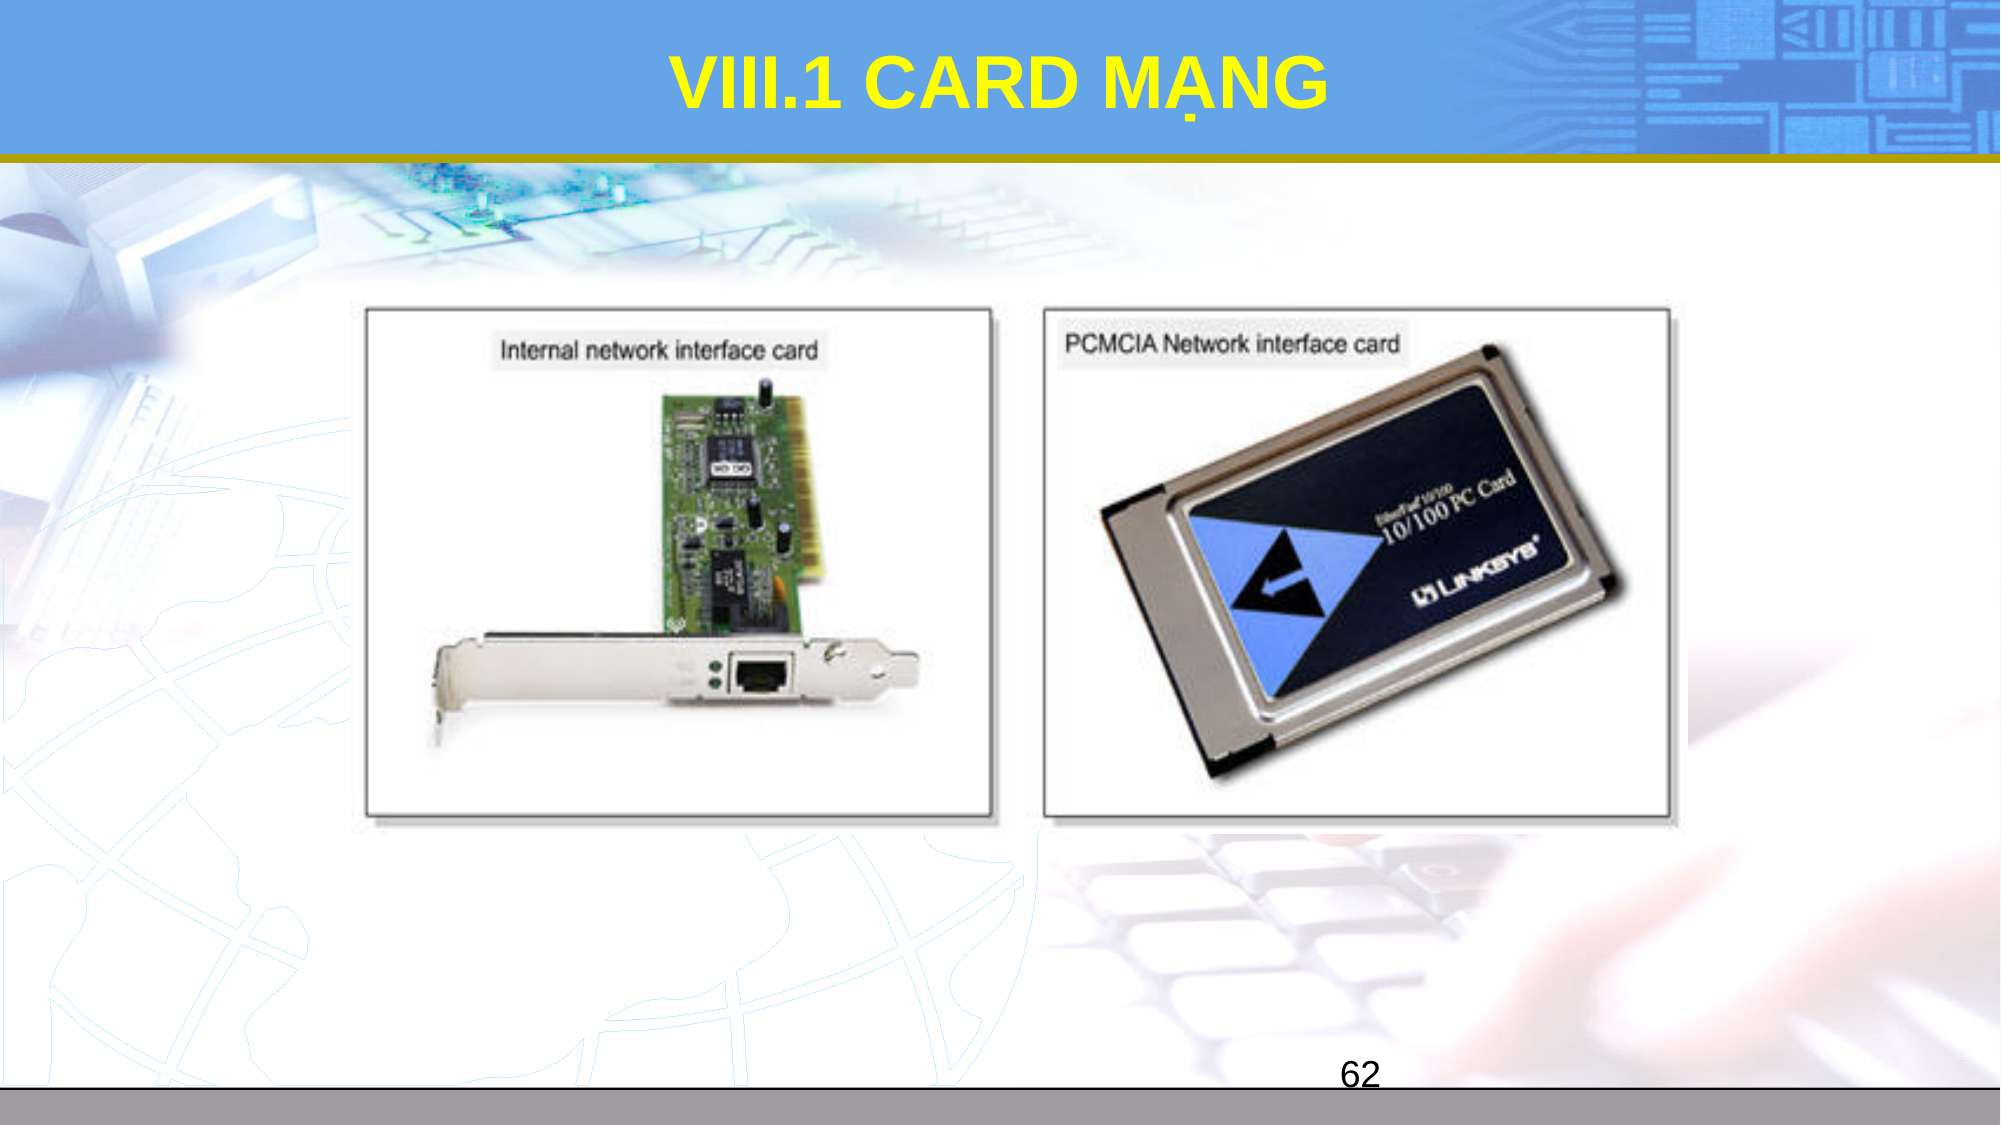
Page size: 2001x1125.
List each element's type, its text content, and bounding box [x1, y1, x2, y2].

picture [0, 0, 2001, 1125]
slide_number 62 [1325, 1042, 1675, 1103]
list [0, 0, 2000, 154]
title VIII.1 CARD MẠNG [249, 9, 1750, 148]
